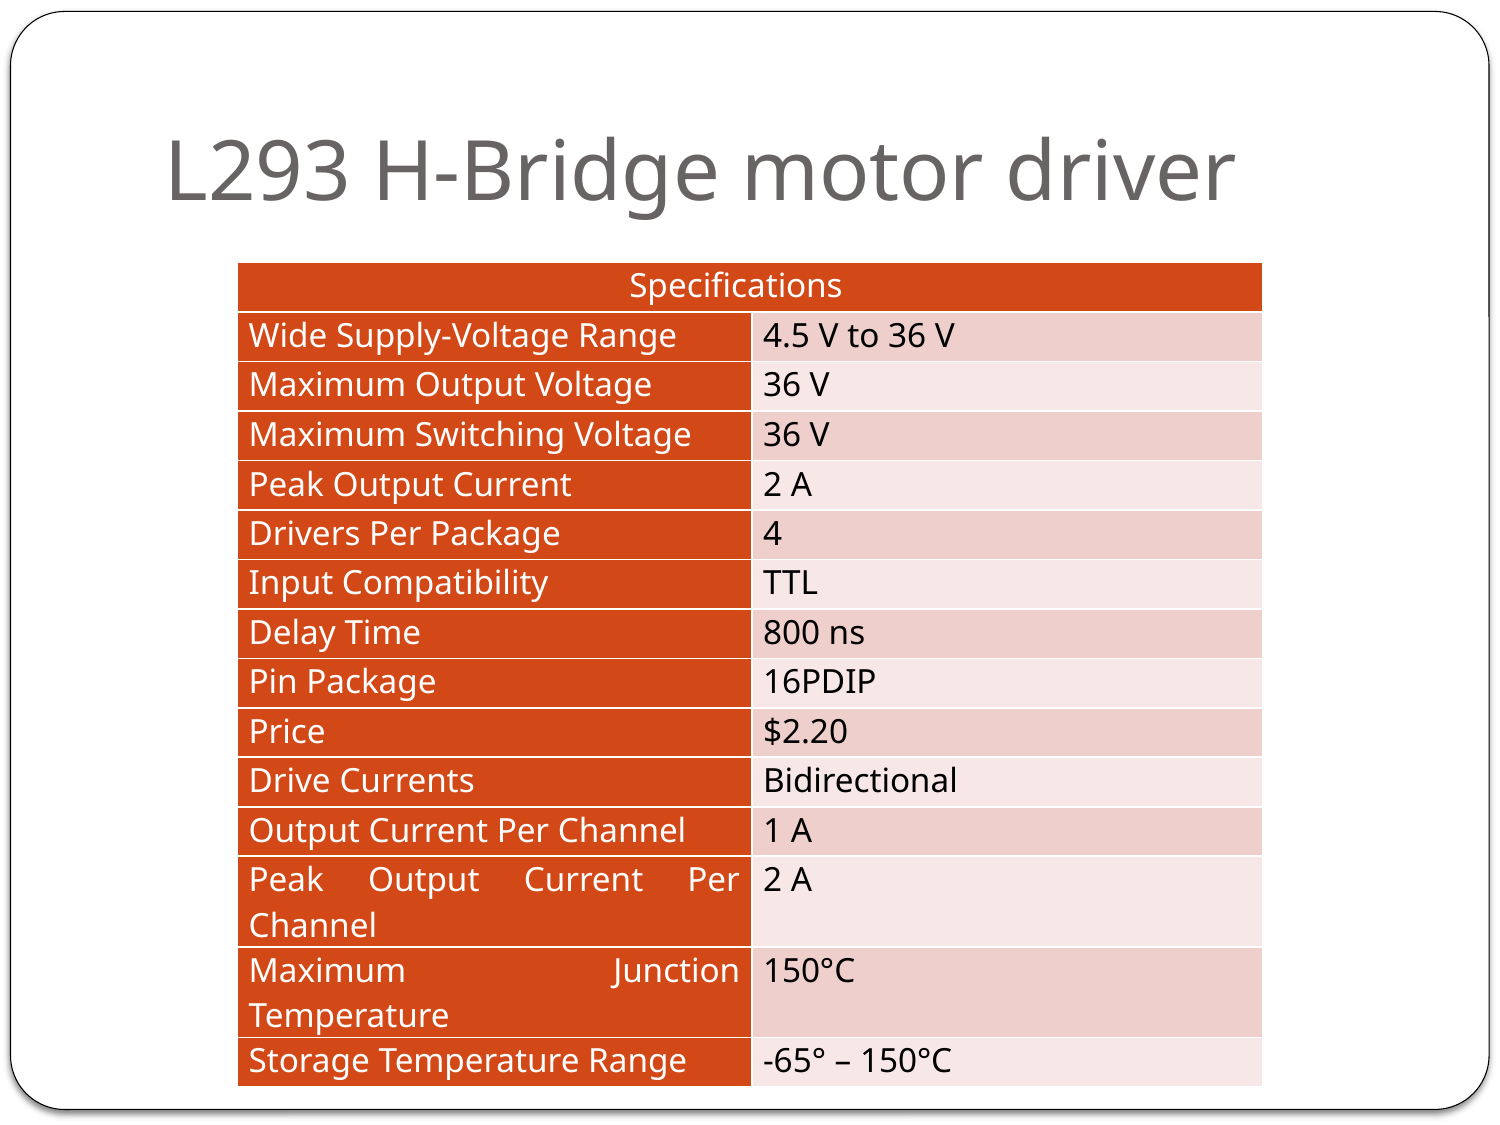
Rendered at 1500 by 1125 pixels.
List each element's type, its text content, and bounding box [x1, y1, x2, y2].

table_cell 800 ns [753, 610, 1262, 658]
table_cell 1 A [753, 808, 1262, 855]
table_cell Peak Output Current [238, 461, 751, 509]
table_cell 36 V [753, 362, 1262, 410]
table_cell 2 A [753, 857, 1262, 946]
table_header Specifications [238, 263, 1262, 311]
table_cell Wide Supply-Voltage Range [238, 313, 751, 361]
table_cell Output Current Per Channel [238, 808, 751, 855]
table_cell Delay Time [238, 610, 751, 658]
table_cell Maximum Switching Voltage [238, 412, 751, 460]
table_cell Drivers Per Package [238, 511, 751, 559]
table_cell Bidirectional [753, 758, 1262, 806]
table_cell Maximum Junction Temperature [238, 948, 751, 1037]
table_cell Pin Package [238, 659, 751, 707]
table_cell -65° – 150°C [753, 1038, 1262, 1086]
table_cell Storage Temperature Range [238, 1038, 751, 1086]
table_cell 16PDIP [753, 659, 1262, 707]
table_cell Input Compatibility [238, 560, 751, 608]
table_cell $2.20 [753, 709, 1262, 756]
title L293 H-Bridge motor driver [150, 45, 1425, 233]
table_cell TTL [753, 560, 1262, 608]
table_cell Maximum Output Voltage [238, 362, 751, 410]
table_cell Peak Output Current Per Channel [238, 857, 751, 946]
table_cell 2 A [753, 461, 1262, 509]
table_cell Price [238, 709, 751, 756]
table_cell Drive Currents [238, 758, 751, 806]
table_cell 150°C [753, 948, 1262, 1037]
table_cell 4.5 V to 36 V [753, 313, 1262, 361]
table_cell 36 V [753, 412, 1262, 460]
table_cell 4 [753, 511, 1262, 559]
